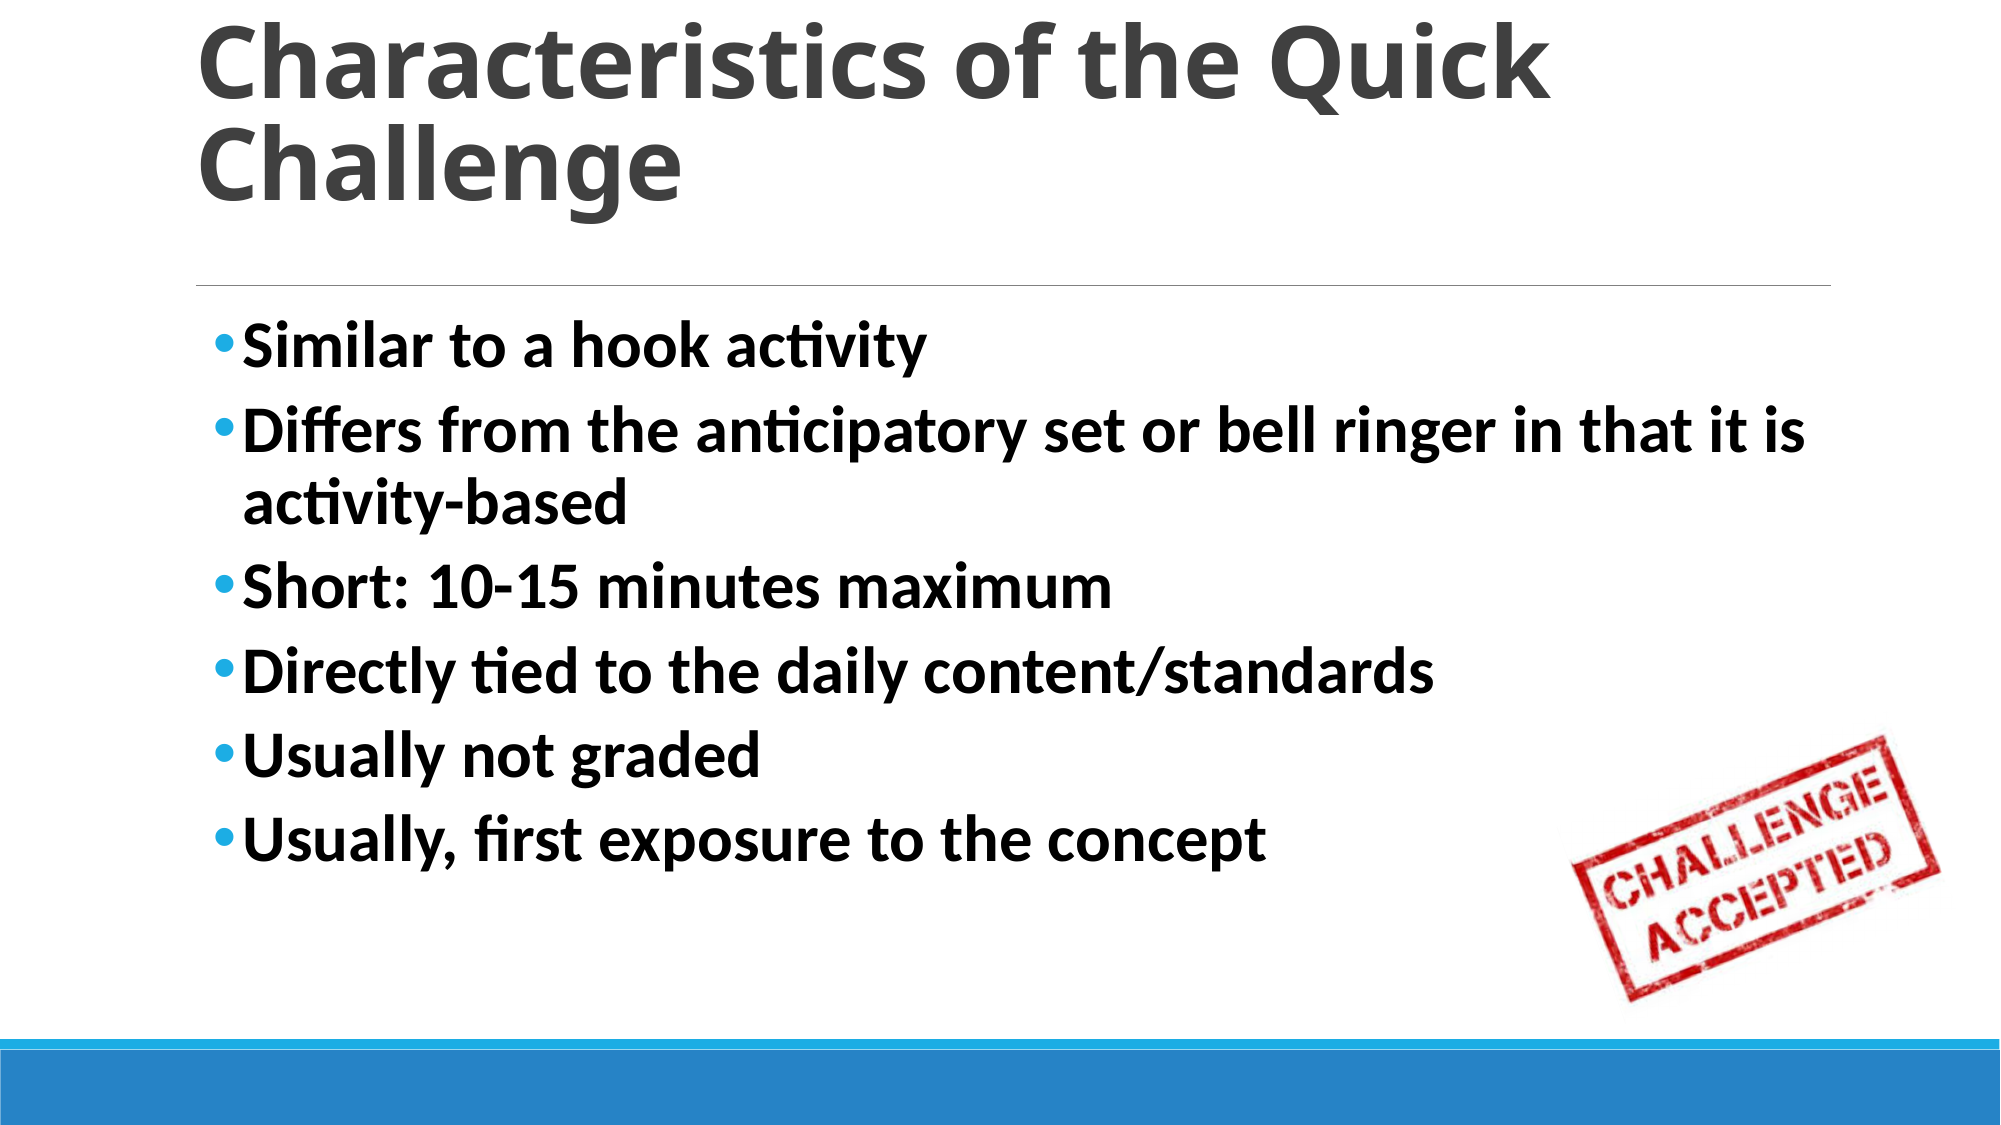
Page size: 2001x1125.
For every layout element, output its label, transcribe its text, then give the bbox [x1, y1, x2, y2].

picture [1556, 711, 1956, 1024]
title Characteristics of the Quick Challenge [180, 79, 1830, 229]
list Similar to a hook activity Differs from the anticipatory set or bell ringer in that it is activity-based Short: 10-15 minutes maximum Directly tied to the daily content/standards Usually not graded Usually, first exposure to the concept [180, 302, 1830, 963]
